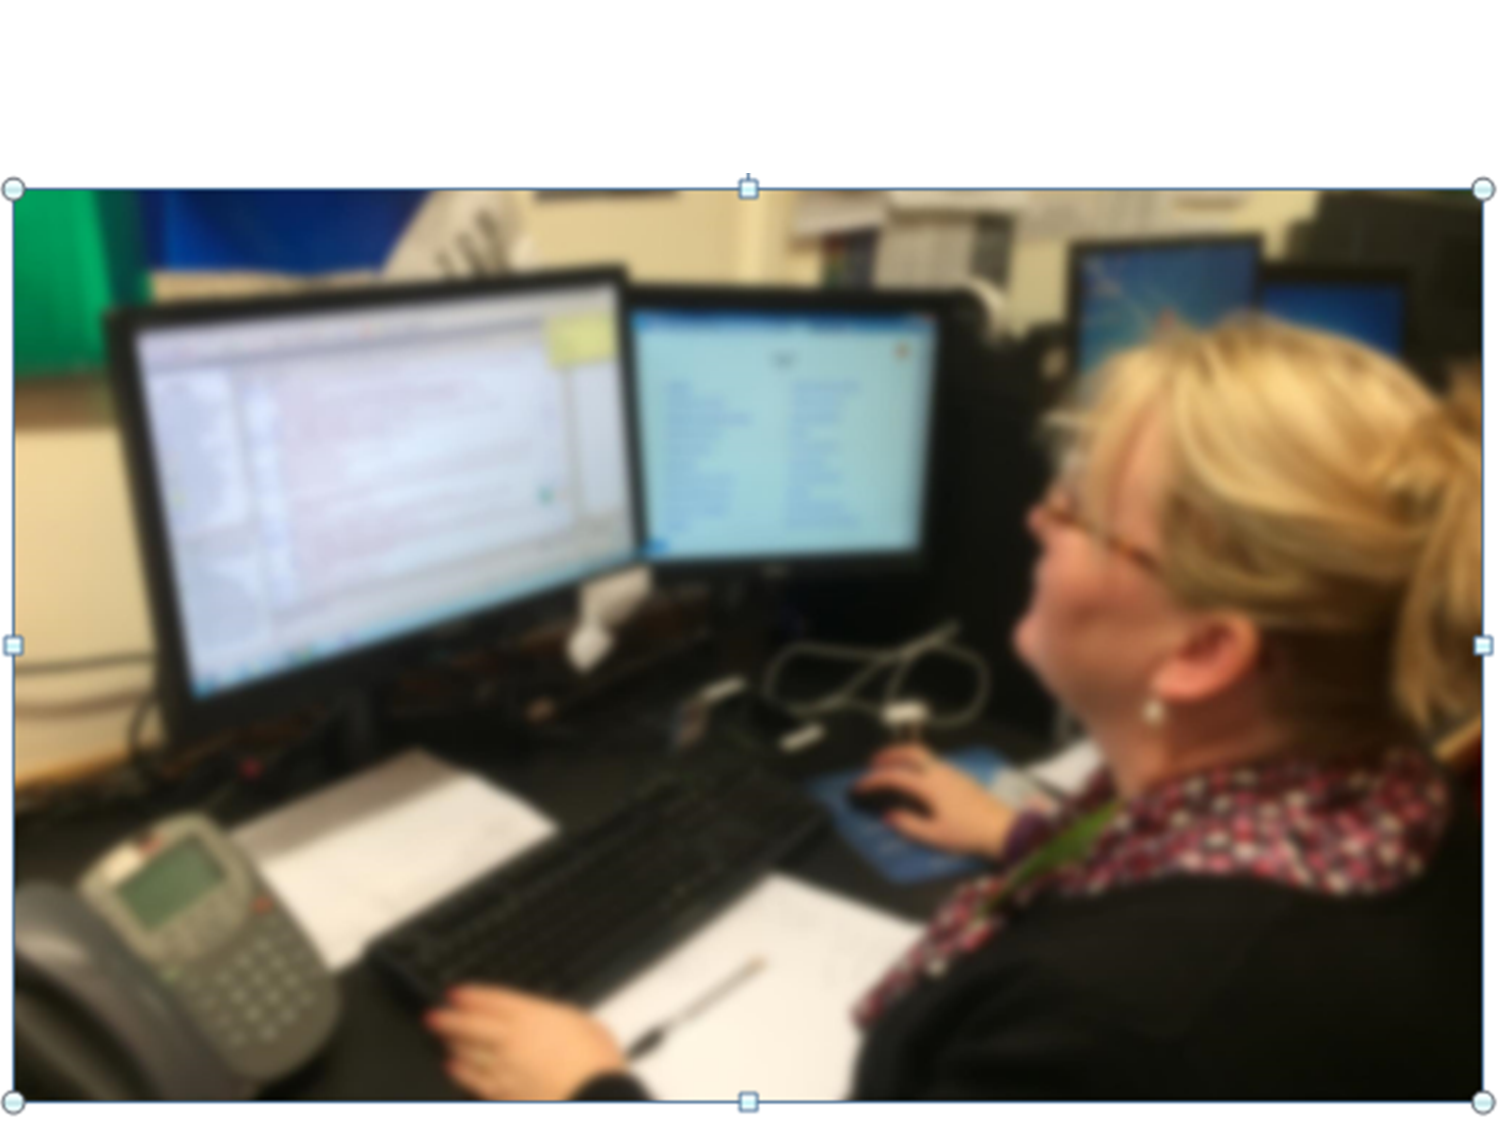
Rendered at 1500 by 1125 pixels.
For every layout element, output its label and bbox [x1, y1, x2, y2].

picture [0, 173, 1500, 1123]
